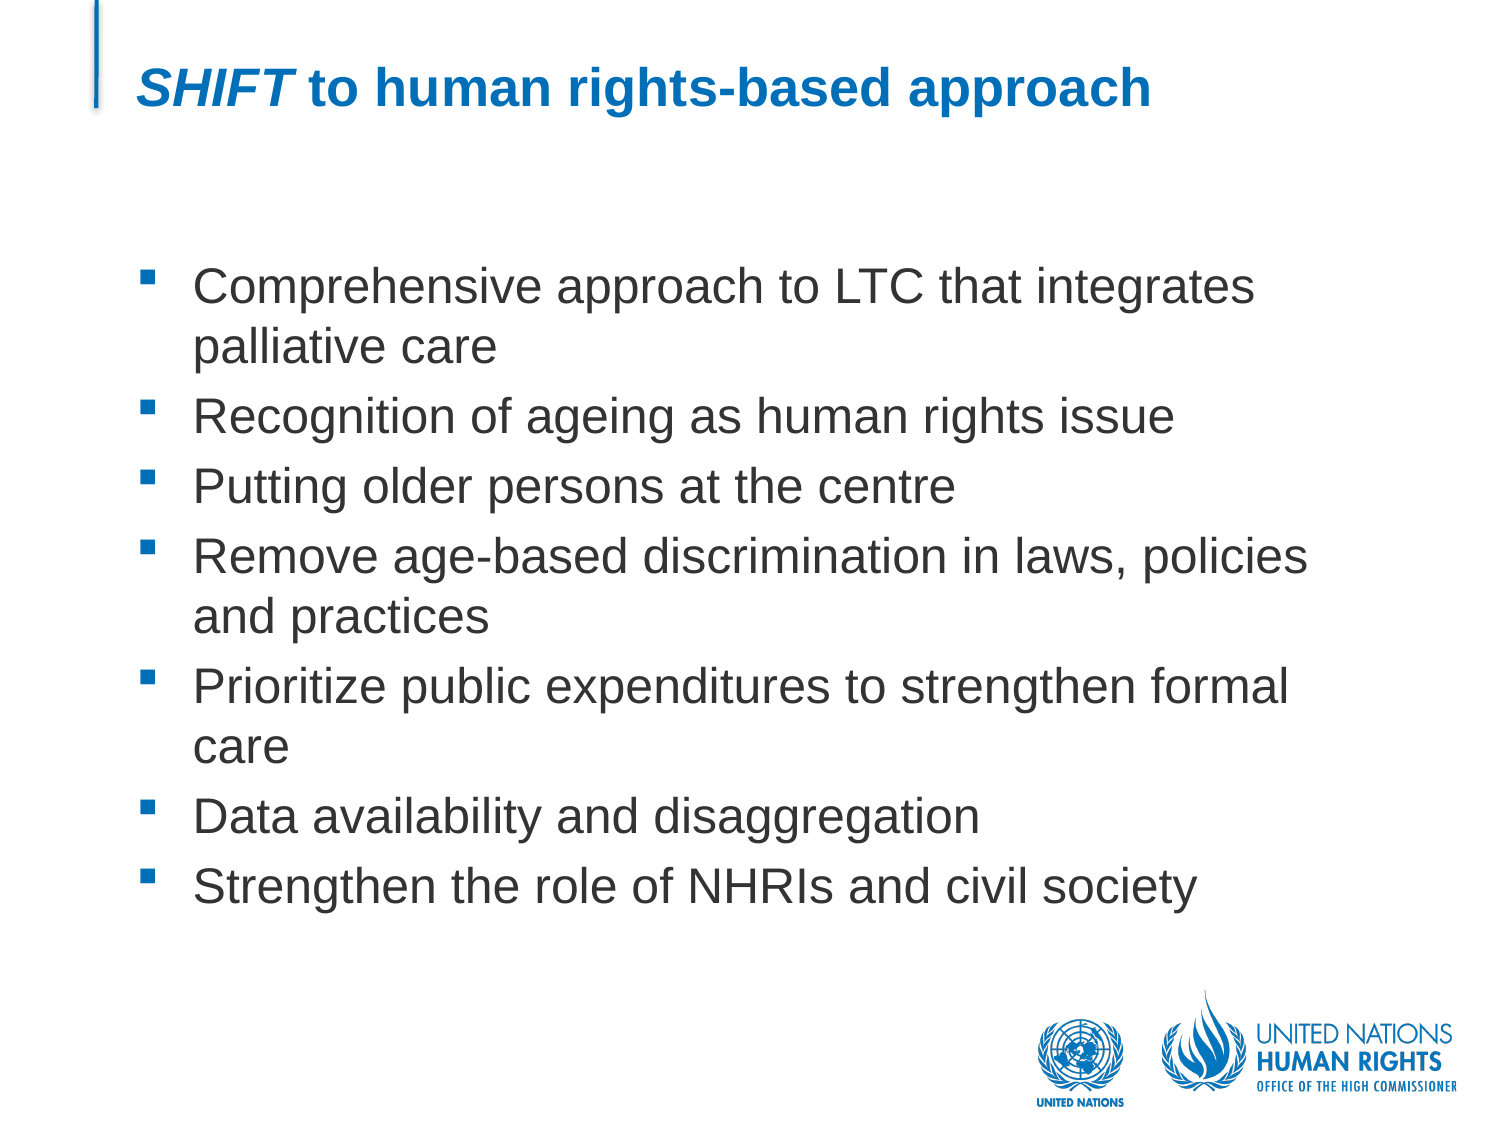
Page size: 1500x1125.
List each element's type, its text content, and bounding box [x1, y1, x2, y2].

list Comprehensive approach to LTC that integrates palliative care Recognition of ageing as human rights issue Putting older persons at the centre Remove age-based discrimination in laws, policies and practices Prioritize public expenditures to strengthen formal care Data availability and disaggregation Strengthen the role of NHRIs and civil society [121, 245, 1363, 981]
picture [1037, 990, 1457, 1107]
title SHIFT to human rights-based approach [121, 45, 1363, 224]
